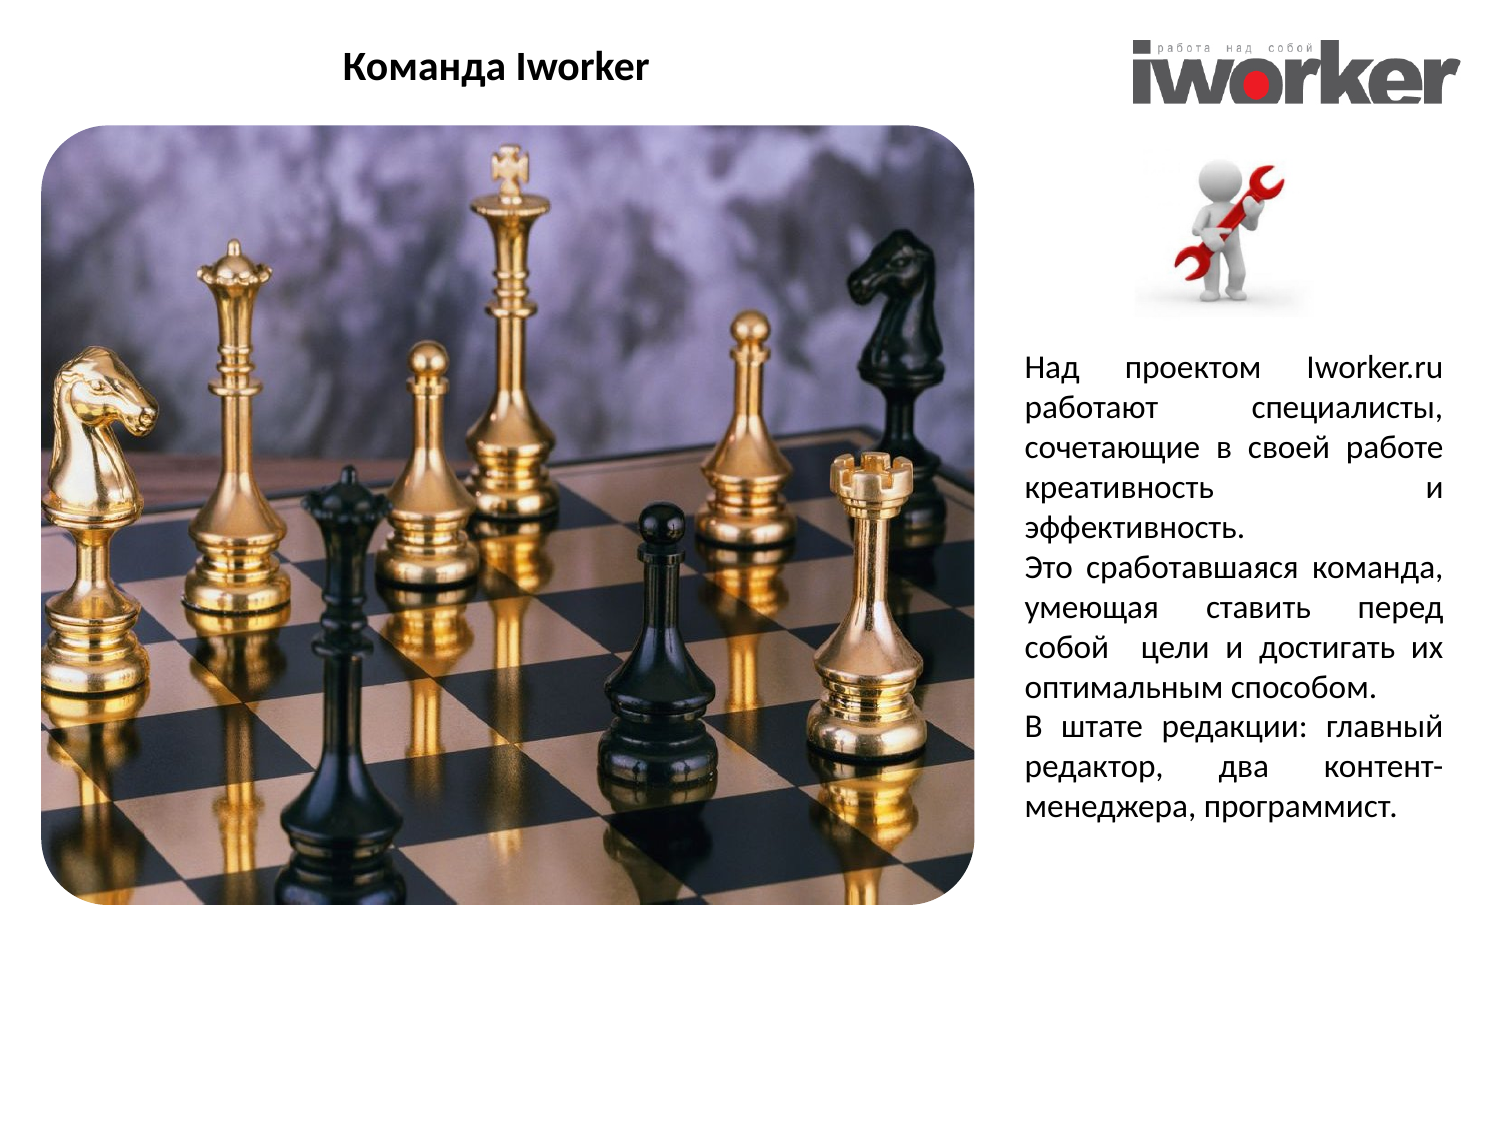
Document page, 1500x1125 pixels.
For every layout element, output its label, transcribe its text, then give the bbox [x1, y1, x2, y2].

picture [1080, 0, 1500, 321]
text_box Команда Iworker [147, 30, 1046, 96]
text_box Над проектом Iworker.ru работают специалисты, сочетающие в своей работе креативность и эффективность. Это сработавшаяся команда, умеющая ставить перед собой цели и достигать их оптимальным способом. В штате редакции: главный редактор, два контент-менеджера, программист. [1009, 338, 1459, 877]
picture [40, 125, 975, 906]
